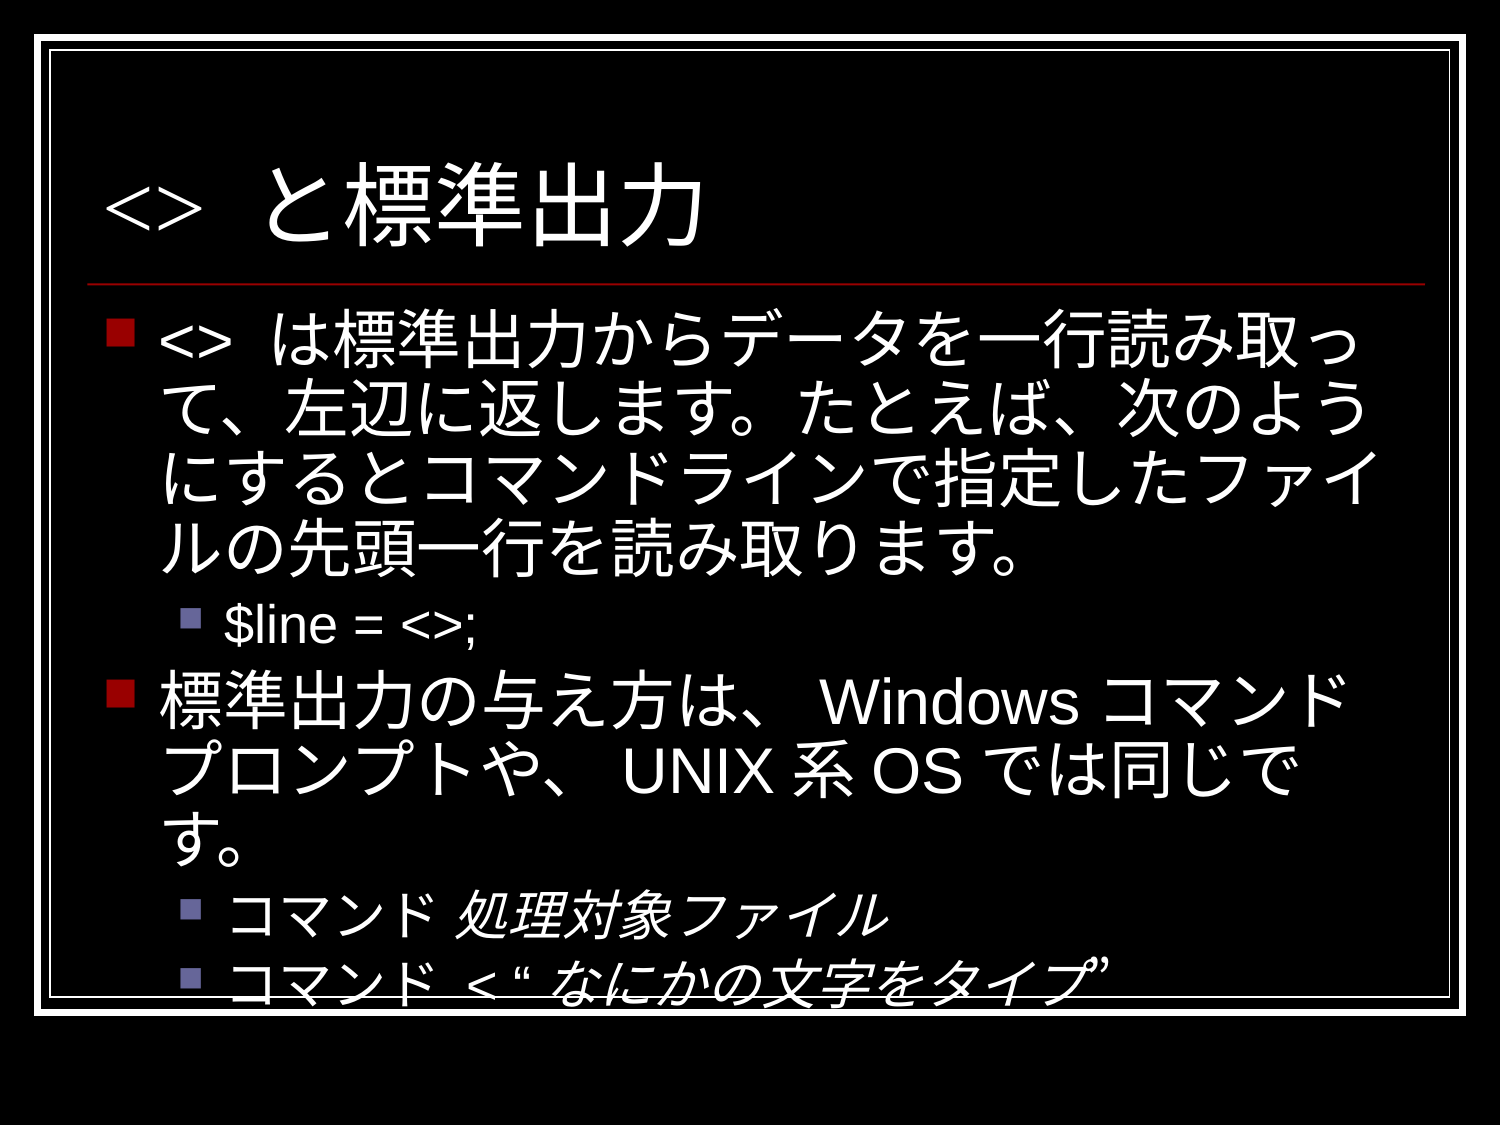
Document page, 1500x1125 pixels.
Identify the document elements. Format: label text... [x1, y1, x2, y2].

list <> は標準出力からデータを一行読み取って、左辺に返します。たとえば、次のようにするとコマンドラインで指定したファイルの先頭一行を読み取ります。 $line = <>; 標準出力の与え方は、Windowsコマンドプロンプトや、UNIX系OSでは同じです。 コマンド 処理対象ファイル コマンド < “なにかの文字をタイプ” [87, 299, 1425, 1000]
title <> と標準出力 [87, 77, 1425, 266]
